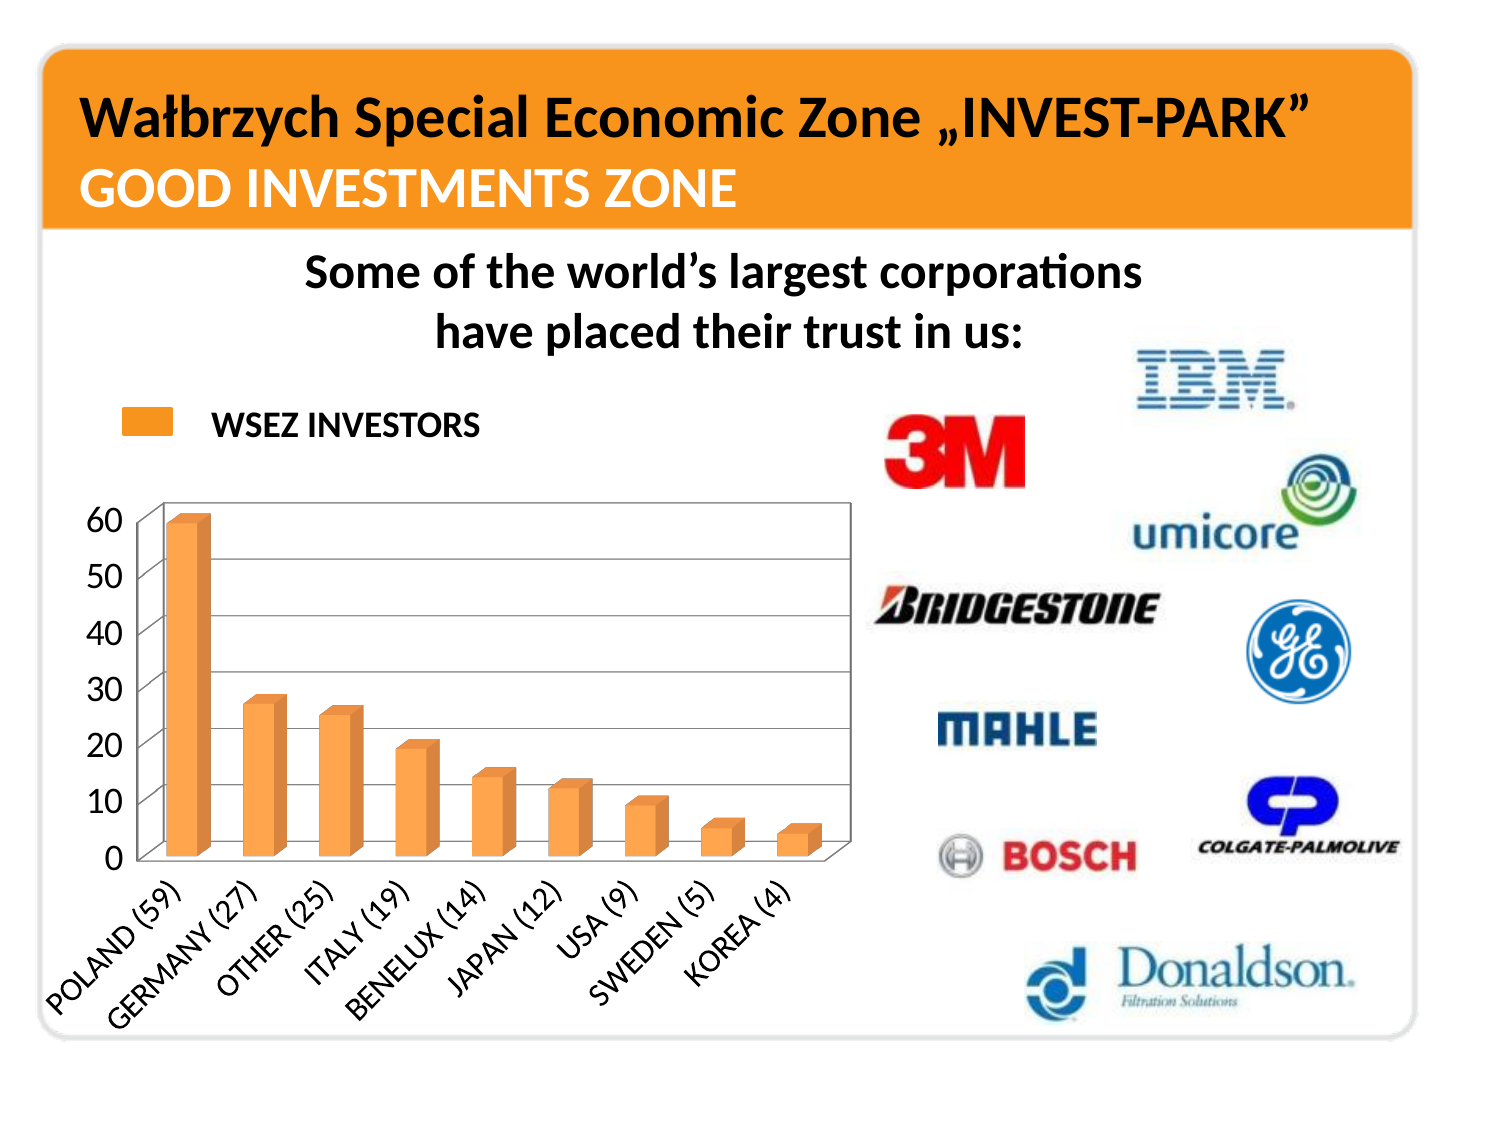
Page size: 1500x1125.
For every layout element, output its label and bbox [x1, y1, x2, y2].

picture [0, 3, 1459, 1082]
chart [40, 291, 868, 1044]
